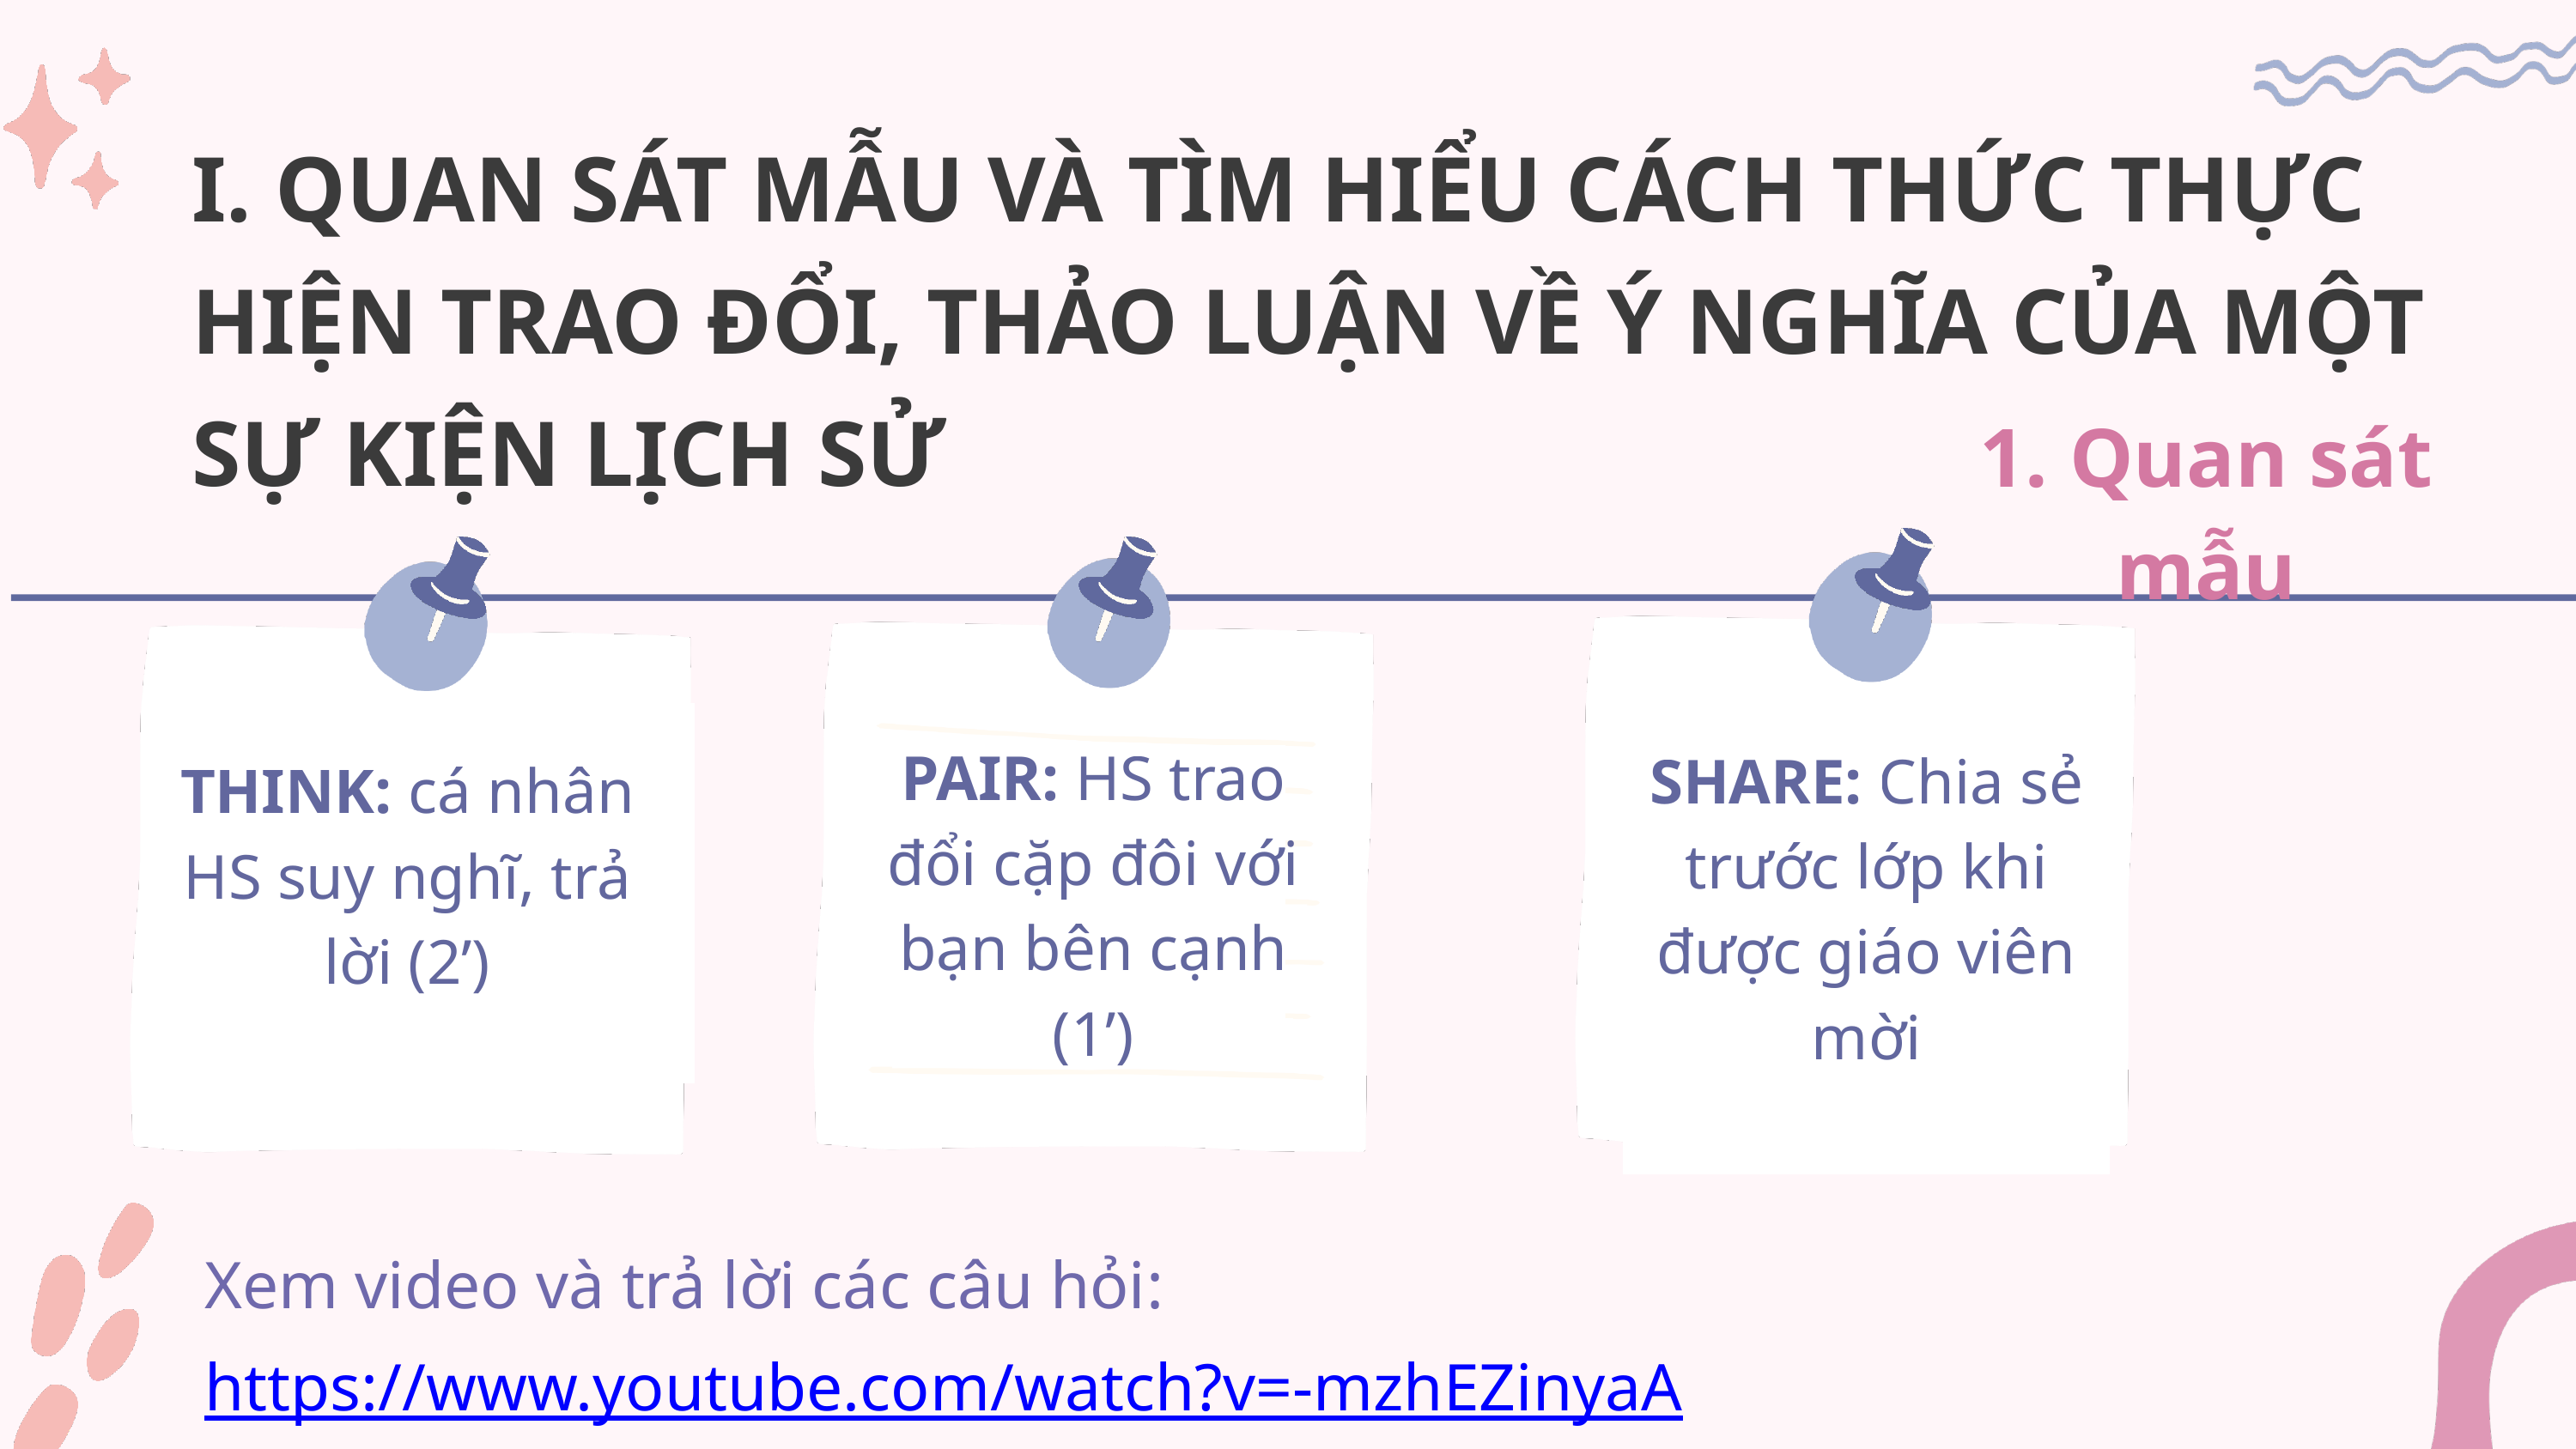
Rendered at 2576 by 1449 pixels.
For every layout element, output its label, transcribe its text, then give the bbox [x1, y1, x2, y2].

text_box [846, 698, 1319, 1098]
picture [0, 1202, 155, 1449]
text_box 1. Quan sát mẫu [1945, 505, 2468, 615]
picture [2253, 29, 2576, 107]
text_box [1622, 634, 2111, 1175]
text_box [812, 535, 1375, 1152]
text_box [169, 652, 696, 1084]
picture [0, 45, 131, 209]
picture [2334, 1165, 2576, 1449]
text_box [1575, 526, 2136, 1146]
text_box I. QUAN SÁT MẪU VÀ TÌM HIỂU CÁCH THỨC THỰC HIỆN TRAO ĐỔI, THẢO LUẬN VỀ Ý NGHĨA CỦA MỘT SỰ KIỆN LỊCH SỬ [191, 106, 2468, 505]
text_box Xem video và trả lời các câu hỏi: https://www.youtube.com/watch?v=-mzhEZinyaA [191, 1222, 2330, 1441]
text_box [130, 535, 691, 1155]
